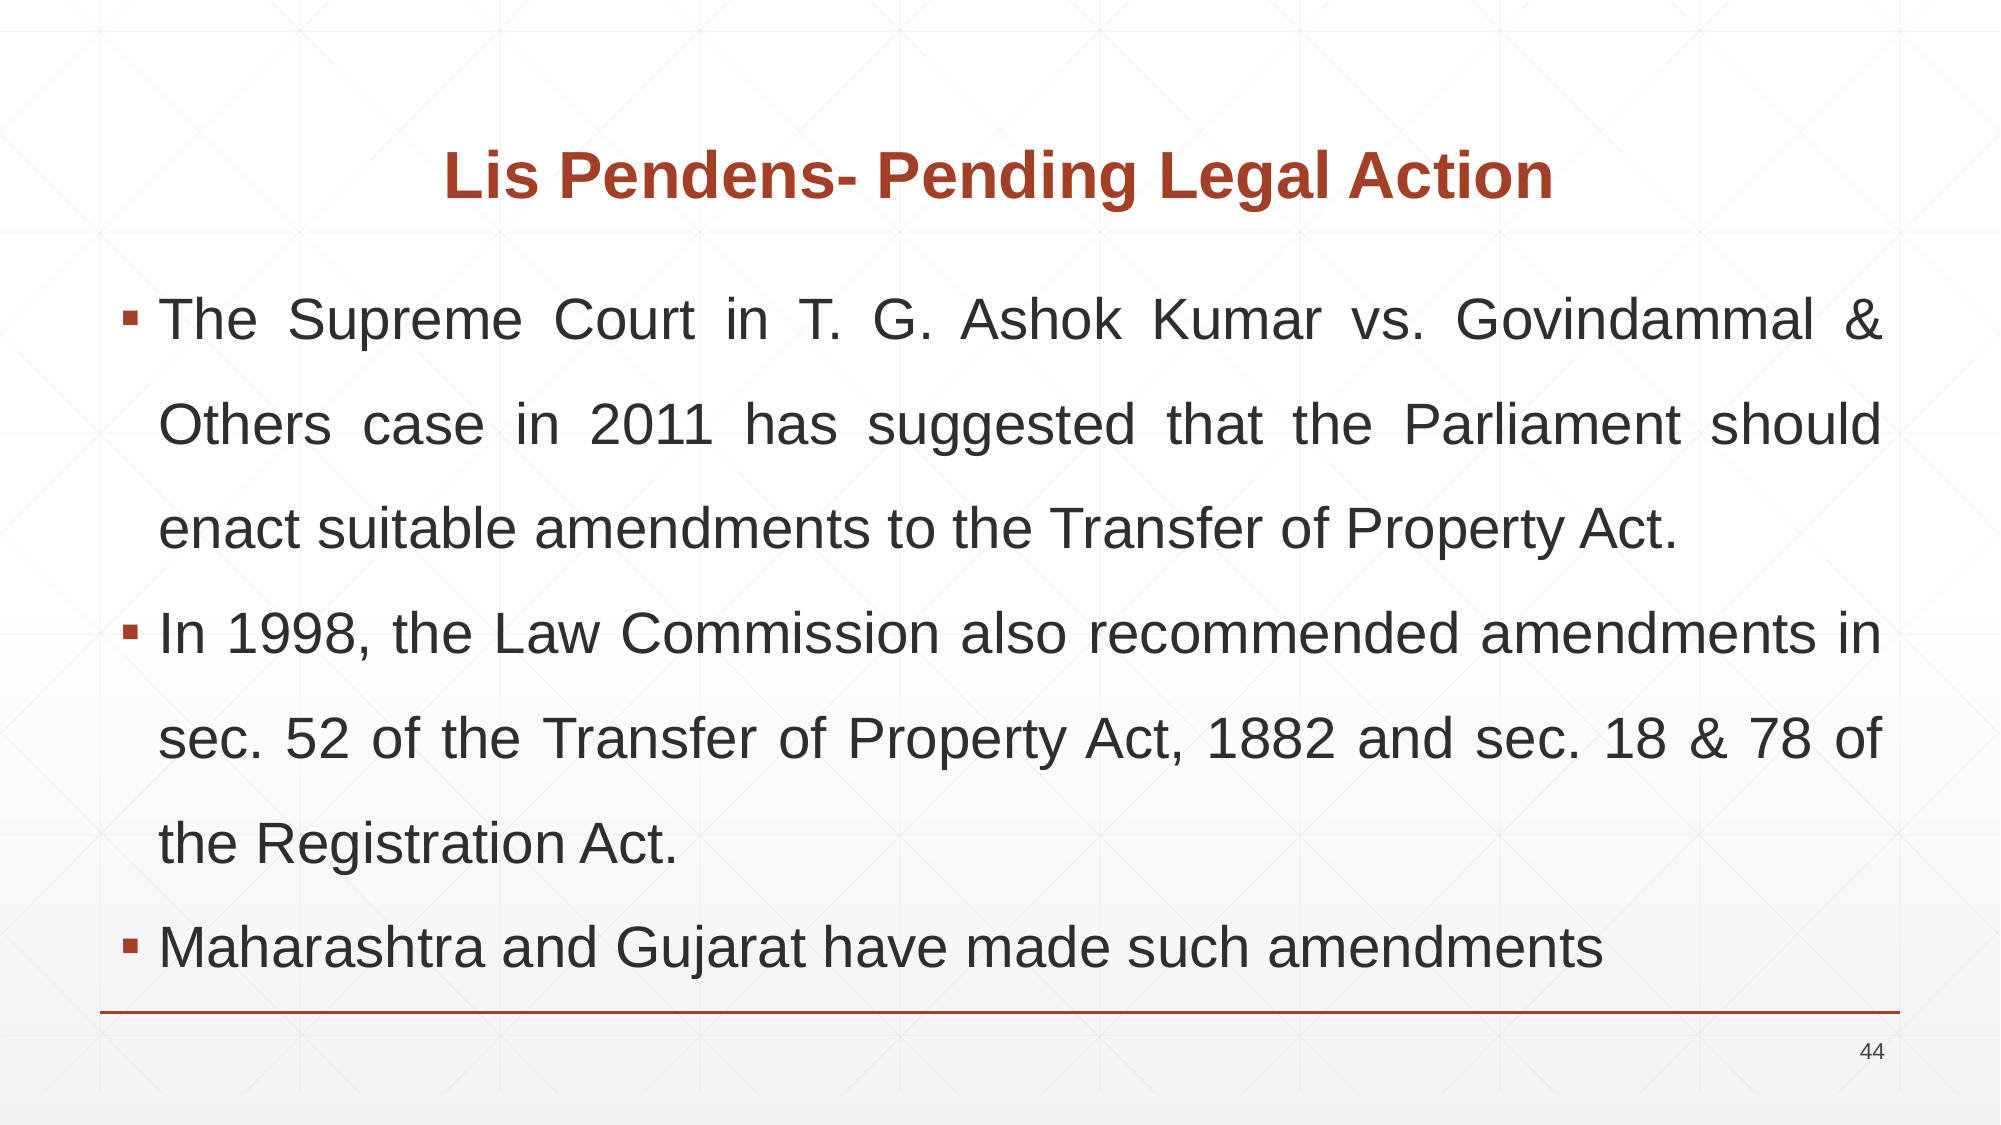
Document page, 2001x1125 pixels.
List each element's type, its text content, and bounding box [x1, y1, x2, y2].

list The Supreme Court in T. G. Ashok Kumar vs. Govindammal & Others case in 2011 has suggested that the Parliament should enact suitable amendments to the Transfer of Property Act. In 1998, the Law Commission also recommended amendments in sec. 52 of the Transfer of Property Act, 1882 and sec. 18 & 78 of the Registration Act. Maharashtra and Gujarat have made such amendments [105, 238, 1901, 1032]
slide_number 44 [1749, 1031, 1901, 1069]
title Lis Pendens- Pending Legal Action [212, 82, 1788, 221]
